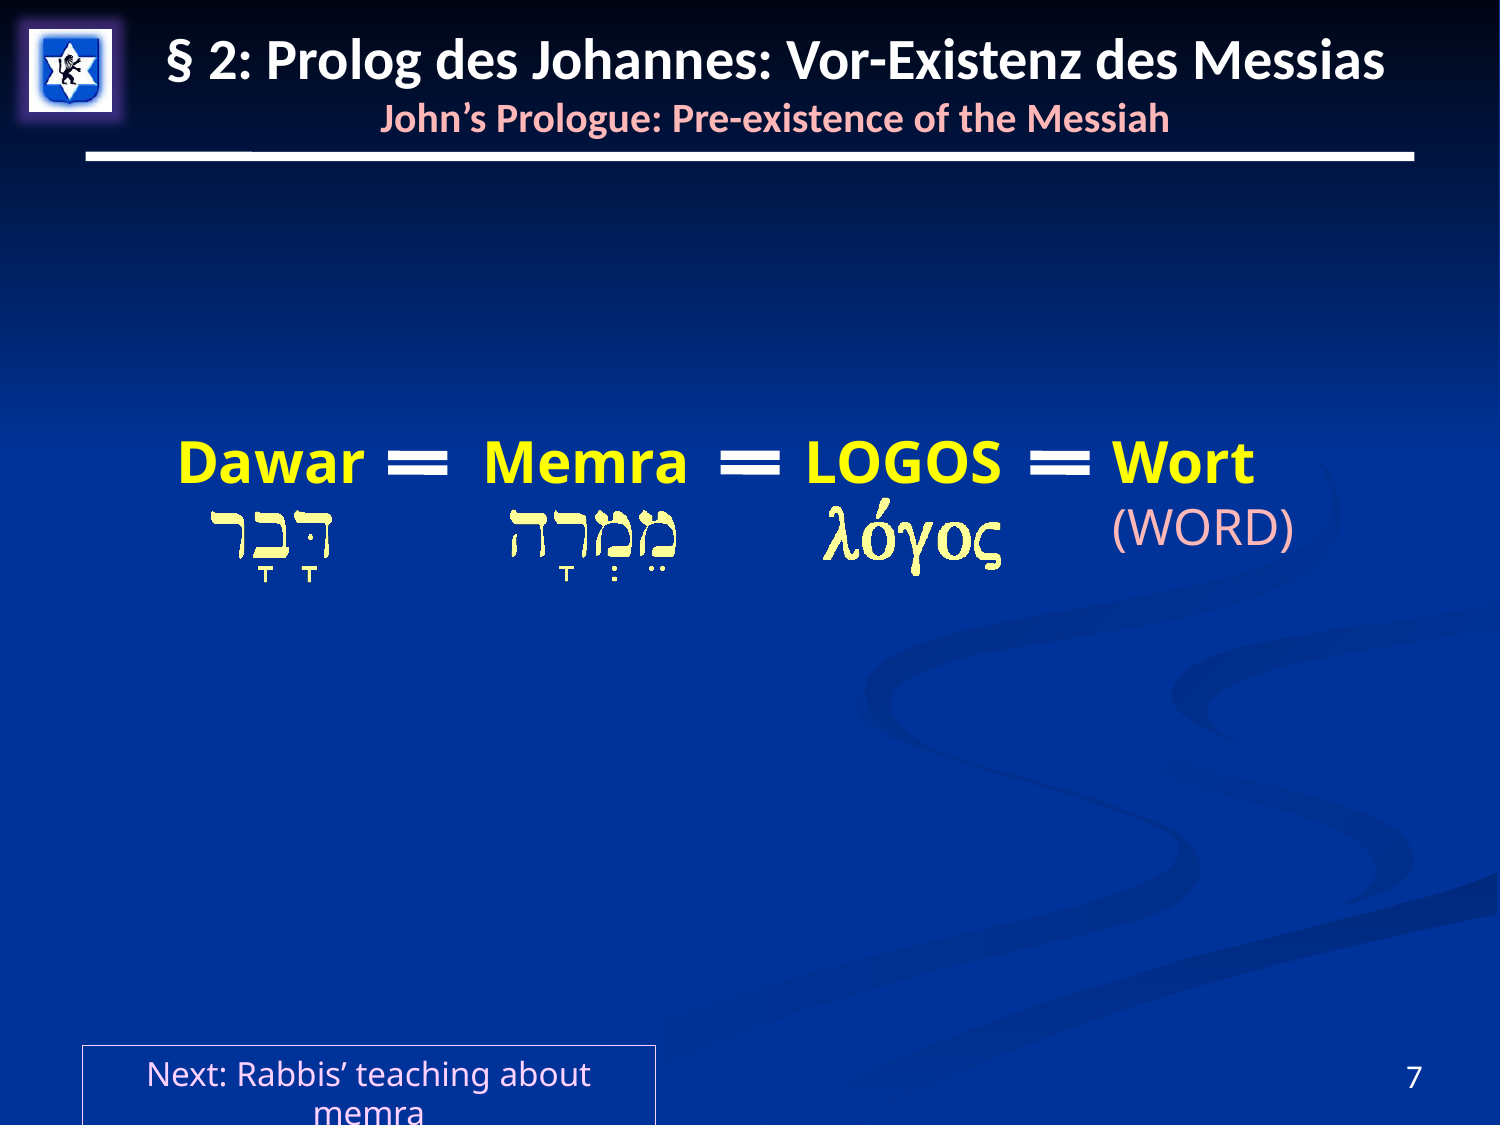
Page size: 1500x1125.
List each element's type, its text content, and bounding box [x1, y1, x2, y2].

text_box Wort (WORD) [1097, 418, 1310, 563]
text_box Dawar [161, 418, 381, 503]
text_box Memra [467, 418, 705, 503]
text_box Next: Rabbis’ teaching about memra [82, 1045, 656, 1125]
text_box LOGOS [789, 418, 1018, 503]
picture [810, 485, 1017, 593]
picture [491, 473, 698, 593]
slide_number 7 [1363, 1049, 1465, 1104]
picture [29, 29, 112, 112]
title § 2: Prolog des Johannes: Vor-Existenz des Messias John’s Prologue: Pre-existence of the Messiah [137, 16, 1415, 146]
picture [181, 473, 365, 593]
